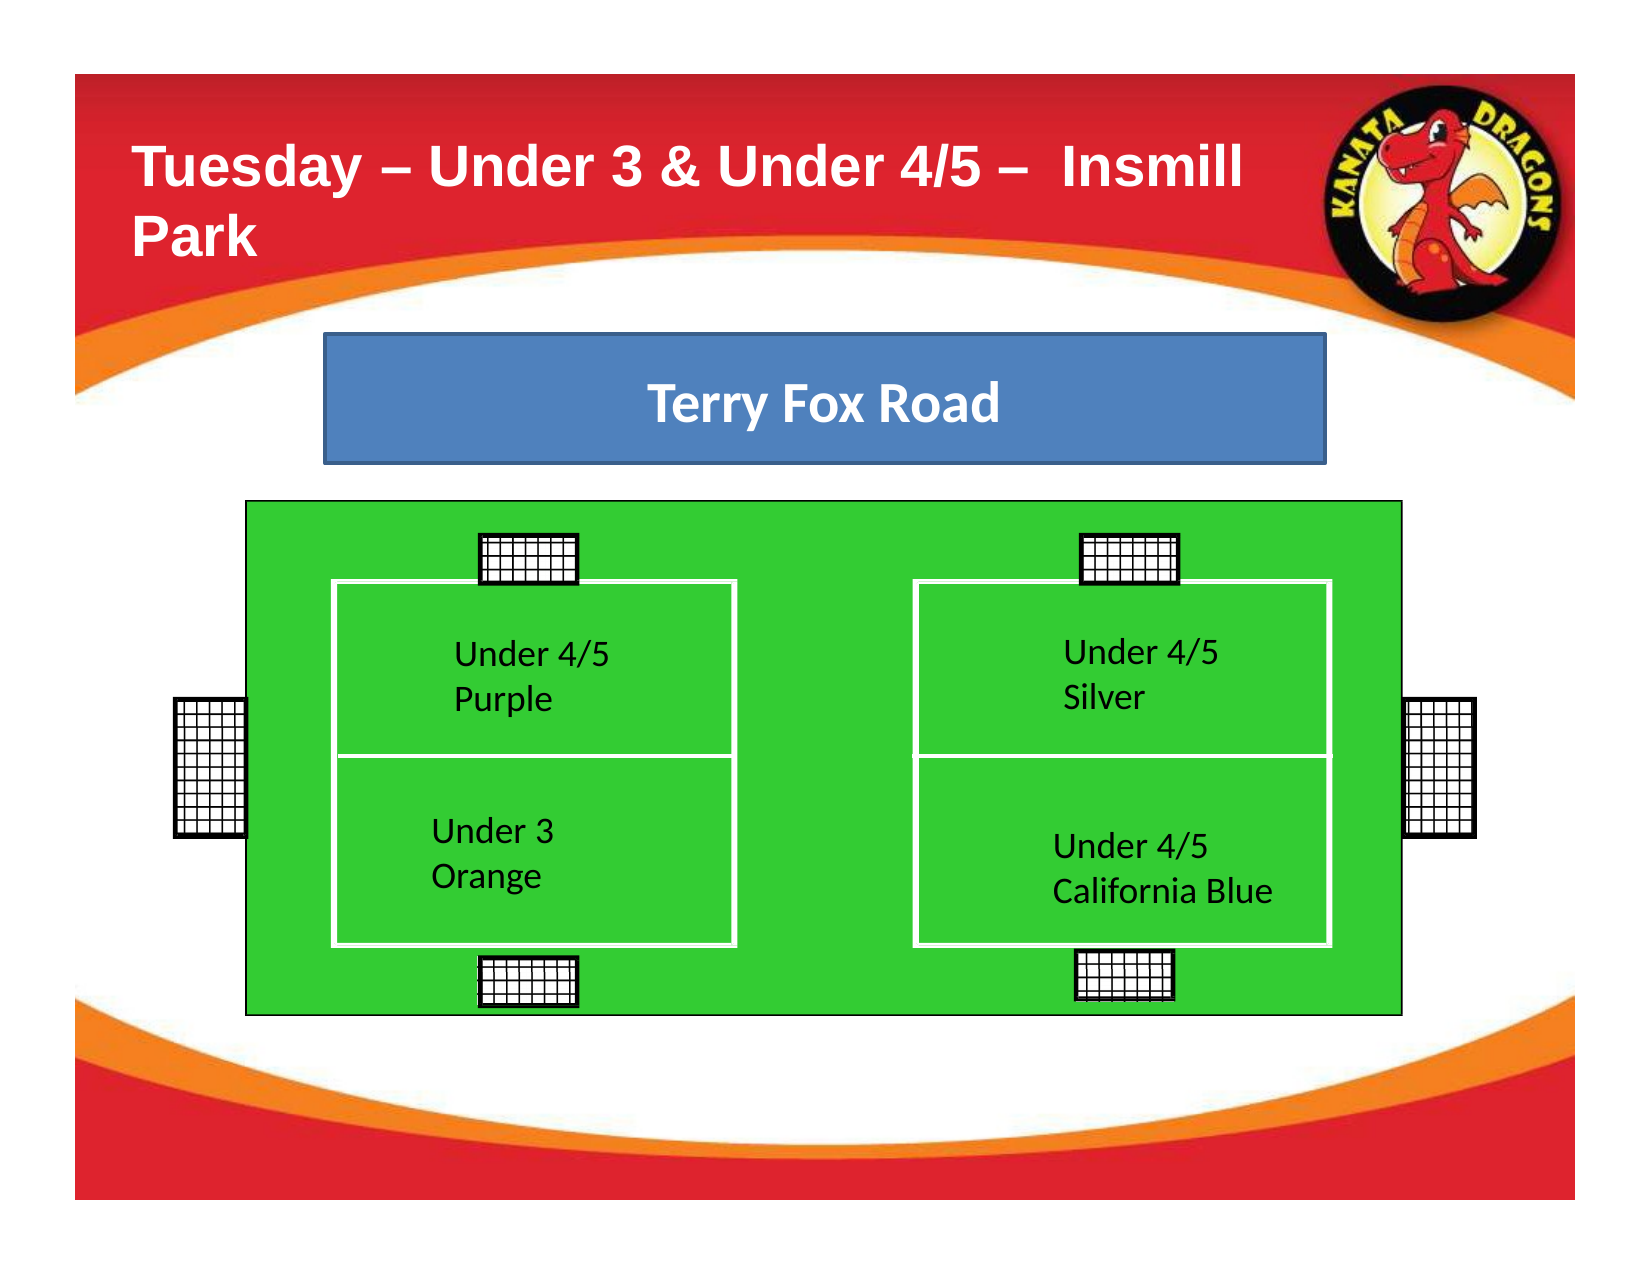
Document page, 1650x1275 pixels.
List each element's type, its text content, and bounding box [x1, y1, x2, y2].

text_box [172, 499, 1478, 1017]
text_box Terry Fox Road [323, 332, 1327, 465]
text_box Tuesday – Under 3 & Under 4/5 – Insmill Park [129, 125, 1338, 268]
picture [75, 74, 1575, 1200]
